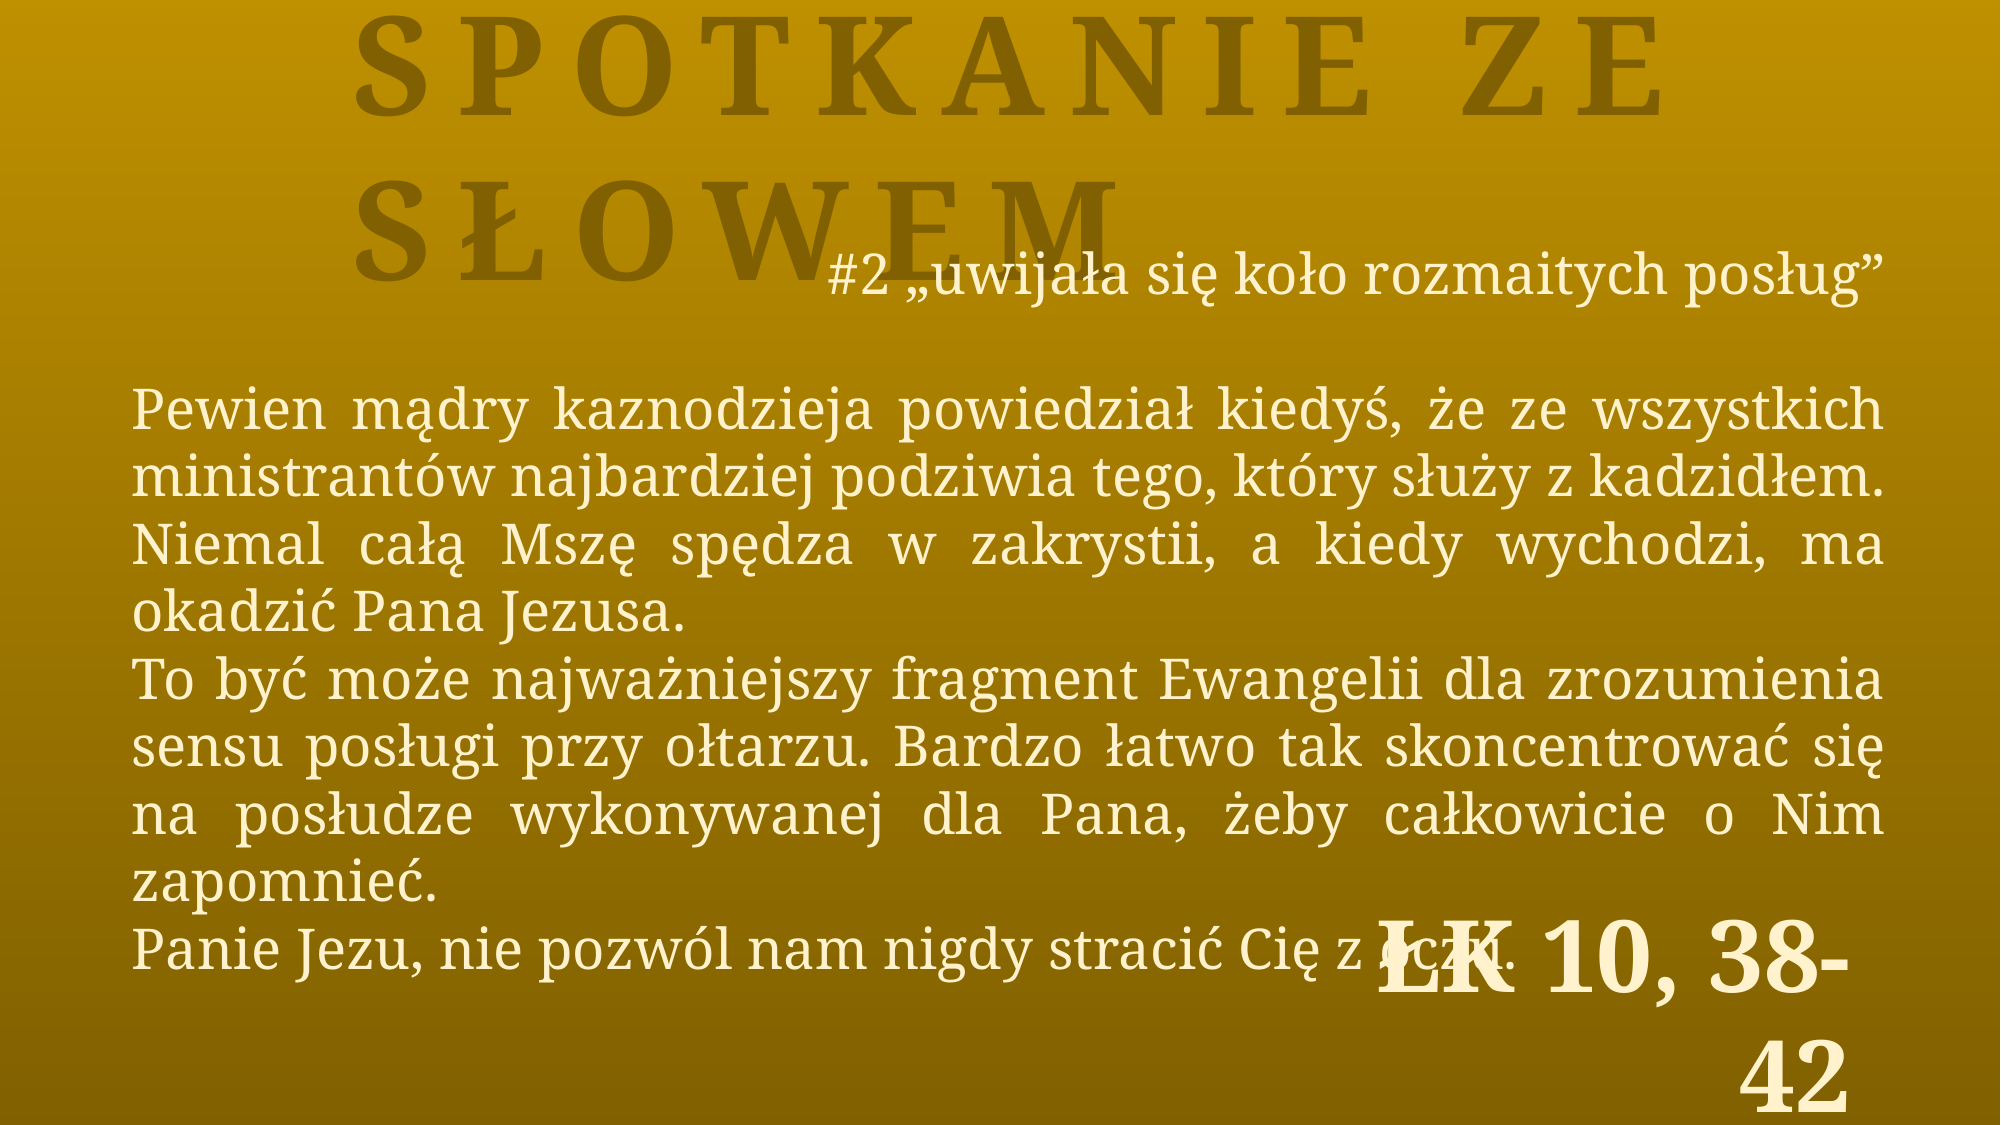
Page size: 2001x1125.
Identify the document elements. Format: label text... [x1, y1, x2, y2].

text_box Łk 10, 38-42 [1341, 893, 1887, 1125]
text_box Spotkanie ze Słowem [73, 0, 1970, 309]
text_box #2 „uwijała się koło rozmaitych posług” Pewien mądry kaznodzieja powiedział kiedyś, że ze wszystkich ministrantów najbardziej podziwia tego, który służy z kadzidłem. Niemal całą Mszę spędza w zakrystii, a kiedy wychodzi, ma okadzić Pana Jezusa. To być może najważniejszy fragment Ewangelii dla zrozumienia sensu posługi przy ołtarzu. Bardzo łatwo tak skoncentrować się na posłudze wykonywanej dla Pana, żeby całkowicie o Nim zapomnieć. Panie Jezu, nie pozwól nam nigdy stracić Cię z oczu. [131, 237, 1887, 981]
